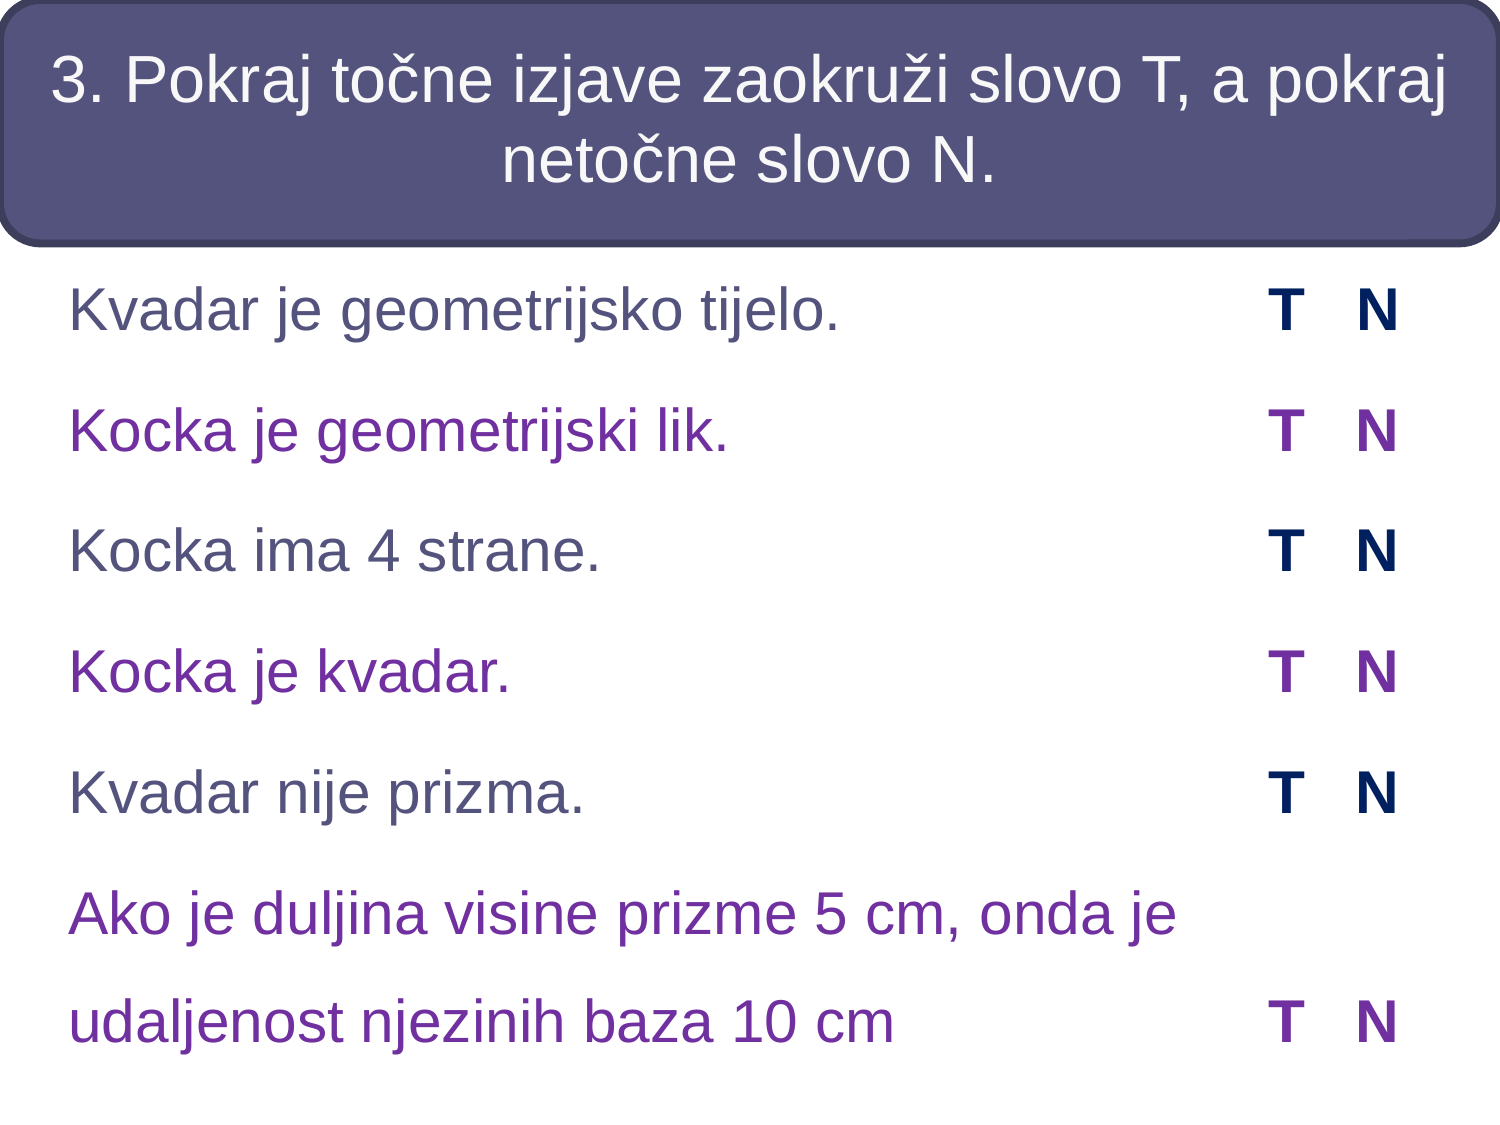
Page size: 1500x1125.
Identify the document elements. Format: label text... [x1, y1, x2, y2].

title 3. Pokraj točne izjave zaokruži slovo T, a pokraj netočne slovo N. [0, 0, 1500, 233]
list Kvadar je geometrijsko tijelo. T N Kocka je geometrijski lik. T N Kocka ima 4 strane. T N Kocka je kvadar. T N Kvadar nije prizma. T N Ako je duljina visine prizme 5 cm, onda je udaljenost njezinih baza 10 cm T N [53, 262, 1425, 1094]
